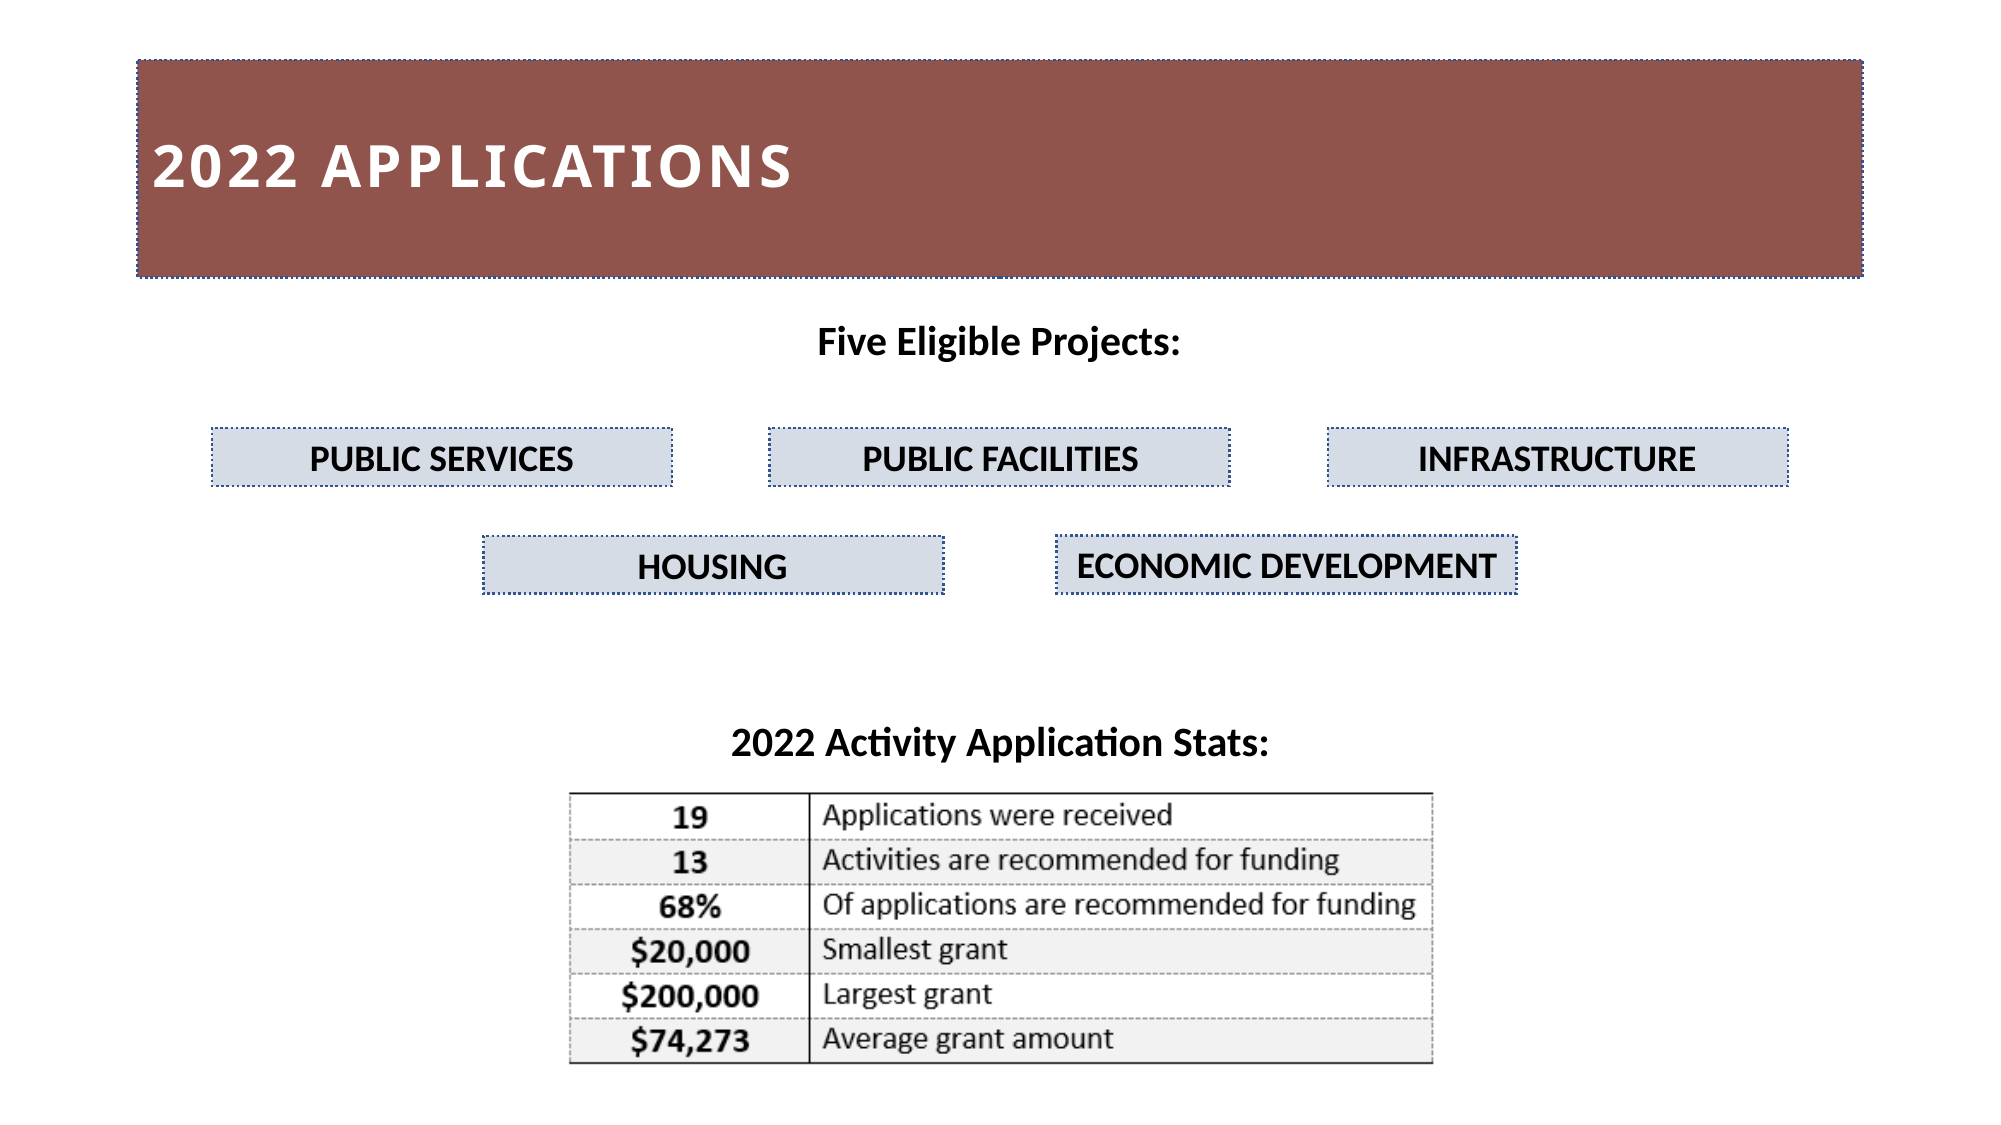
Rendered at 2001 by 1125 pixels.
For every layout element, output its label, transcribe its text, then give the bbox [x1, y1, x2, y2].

picture [561, 786, 1437, 1066]
title 2022 applications [137, 59, 1863, 278]
list Five Eligible Projects: [137, 311, 1862, 394]
text_box HOUSING [483, 534, 942, 595]
text_box PUBLIC SERVICES [212, 426, 672, 487]
text_box INFRASTRUCTURE [1327, 426, 1787, 487]
text_box PUBLIC FACILITIES [771, 426, 1230, 487]
text_box ECONOMIC DEVELOPMENT [1057, 534, 1517, 594]
text_box 2022 Activity Application Stats: [138, 713, 1864, 785]
